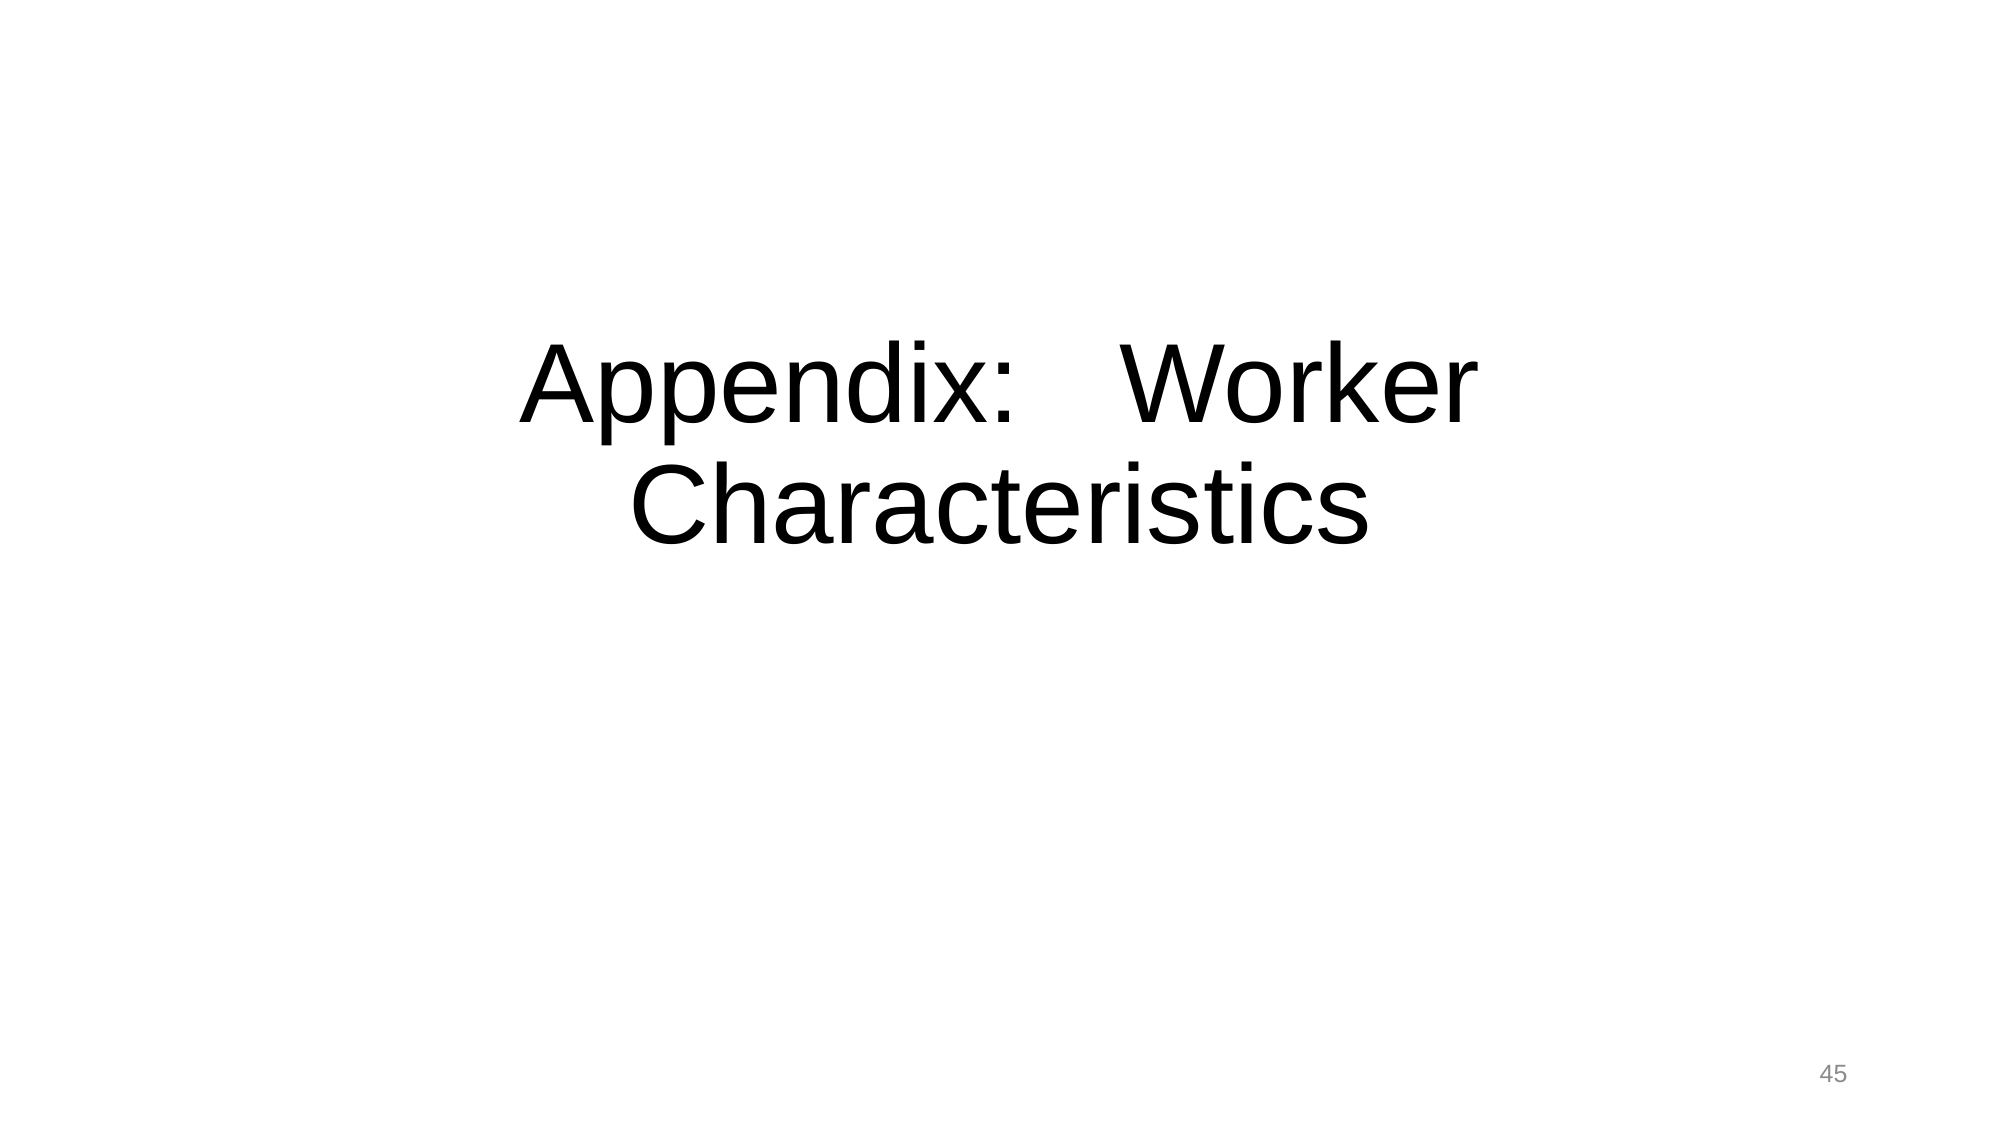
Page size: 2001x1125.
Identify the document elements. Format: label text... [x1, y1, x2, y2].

slide_number 45 [1412, 1042, 1863, 1103]
title Appendix: Worker Characteristics [249, 184, 1750, 576]
